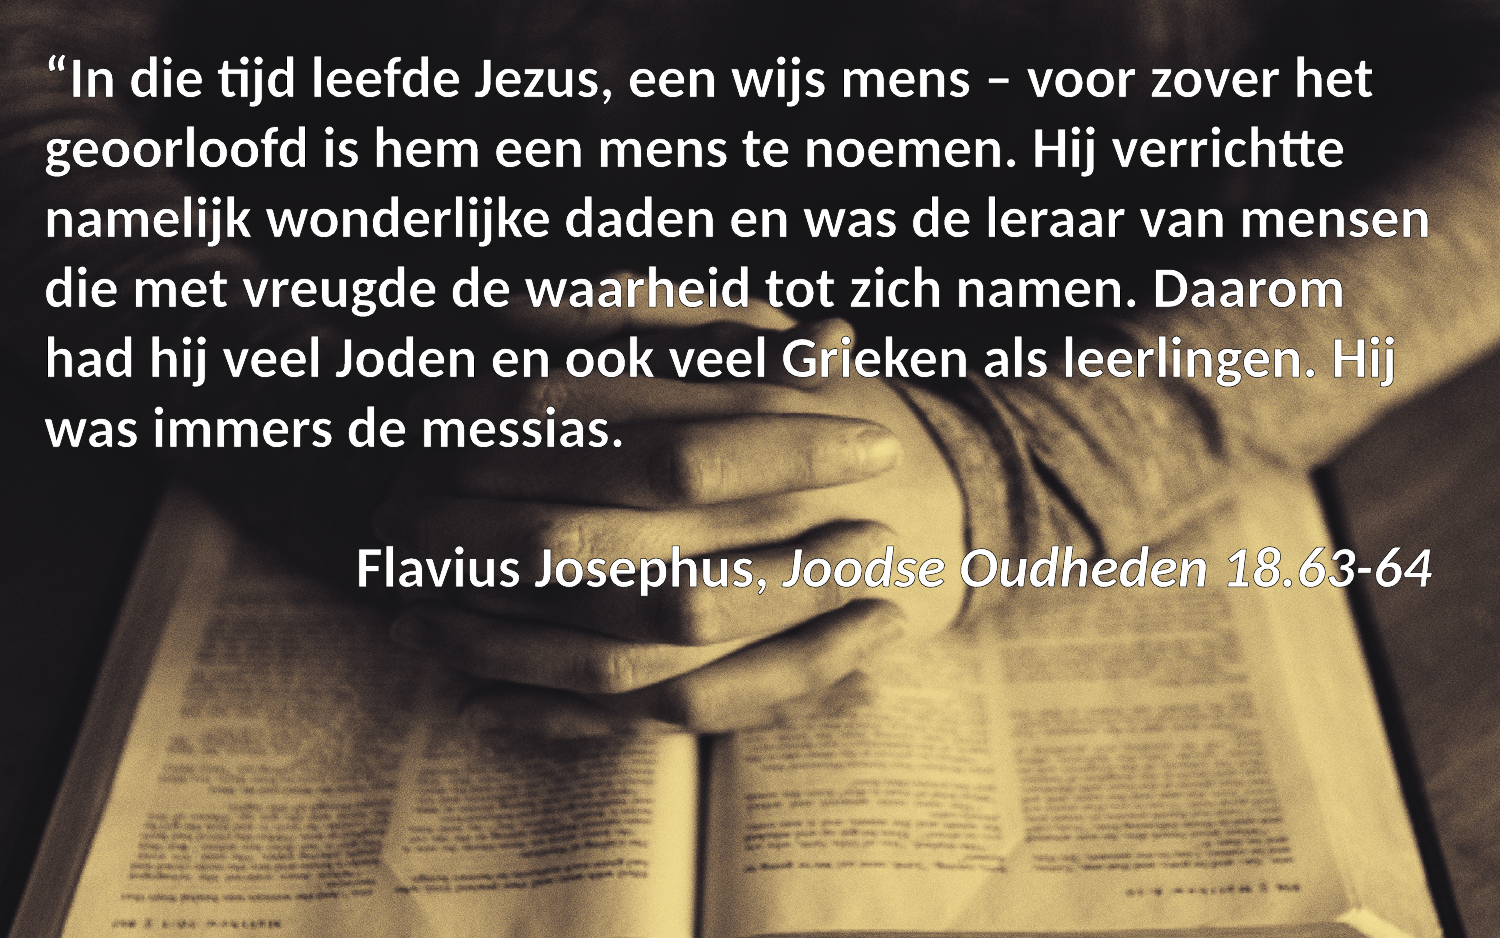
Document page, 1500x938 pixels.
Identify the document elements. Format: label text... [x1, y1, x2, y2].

picture [0, 0, 1500, 938]
text_box “In die tijd leefde Jezus, een wijs mens – voor zover het geoorloofd is hem een mens te noemen. Hij verrichtte namelijk wonderlijke daden en was de leraar van mensen die met vreugde de waarheid tot zich namen. Daarom had hij veel Joden en ook veel Grieken als leerlingen. Hij was immers de messias. Flavius Josephus, Joodse Oudheden 18.63-64 [29, 31, 1447, 606]
